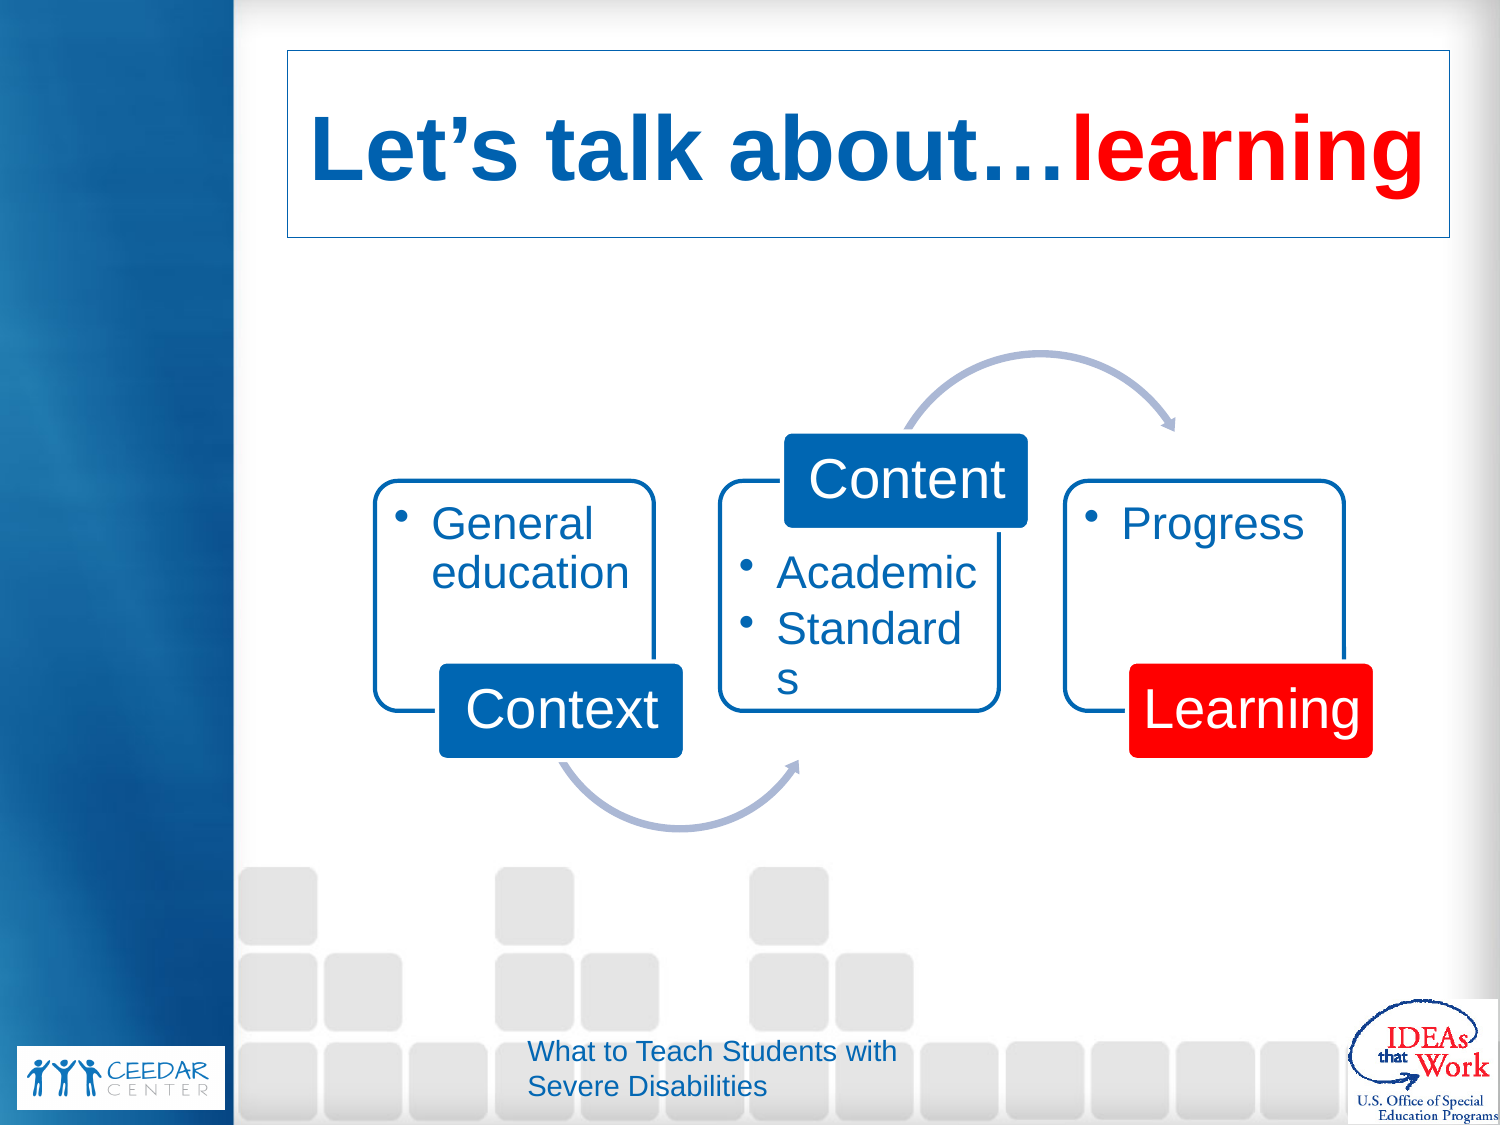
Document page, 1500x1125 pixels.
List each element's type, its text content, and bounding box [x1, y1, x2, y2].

title Let’s talk about…learning [287, 50, 1450, 238]
footer What to Teach Students with Severe Disabilities [512, 1024, 988, 1103]
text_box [374, 262, 1376, 930]
picture [0, 0, 1500, 1125]
